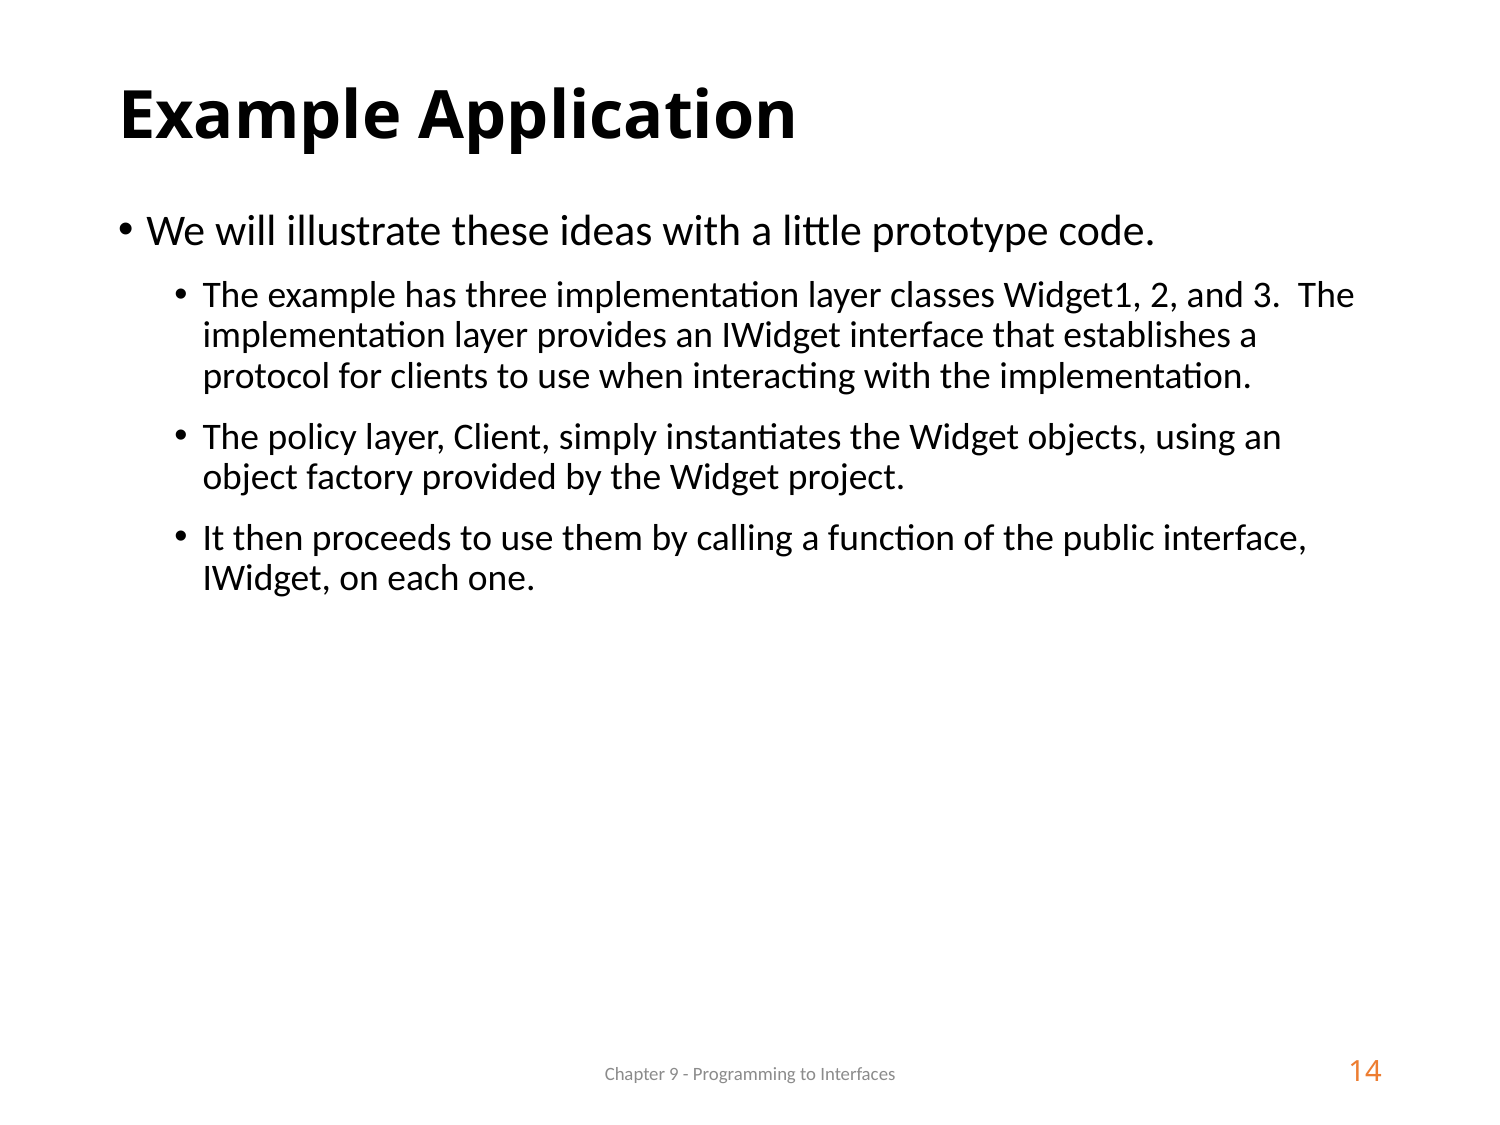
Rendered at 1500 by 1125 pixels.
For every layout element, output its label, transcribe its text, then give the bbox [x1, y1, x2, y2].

footer Chapter 9 - Programming to Interfaces [496, 1042, 1004, 1103]
title Example Application [103, 59, 1397, 175]
slide_number 14 [1059, 1042, 1397, 1103]
list We will illustrate these ideas with a little prototype code. The example has three implementation layer classes Widget1, 2, and 3. The implementation layer provides an IWidget interface that establishes a protocol for clients to use when interacting with the implementation. The policy layer, Client, simply instantiates the Widget objects, using an object factory provided by the Widget project. It then proceeds to use them by calling a function of the public interface, IWidget, on each one. [103, 200, 1397, 1014]
